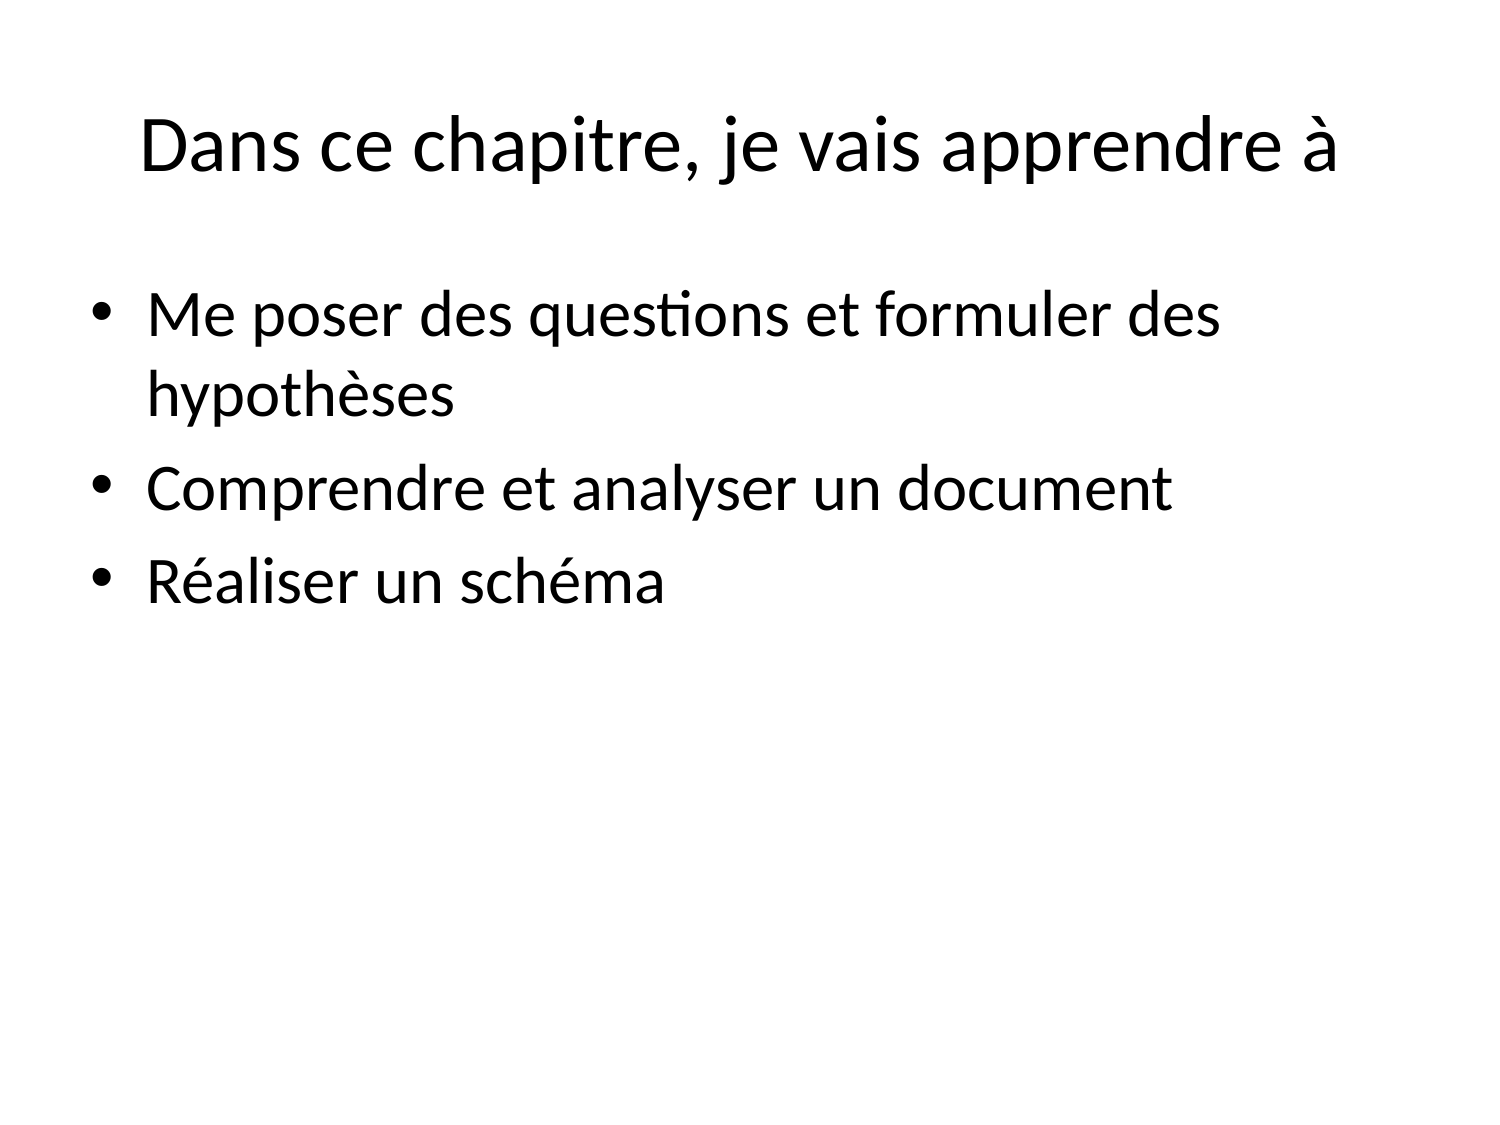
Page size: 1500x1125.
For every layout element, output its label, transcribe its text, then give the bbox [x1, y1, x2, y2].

title Dans ce chapitre, je vais apprendre à [75, 45, 1425, 233]
list Me poser des questions et formuler des hypothèses Comprendre et analyser un document Réaliser un schéma [75, 262, 1425, 1005]
